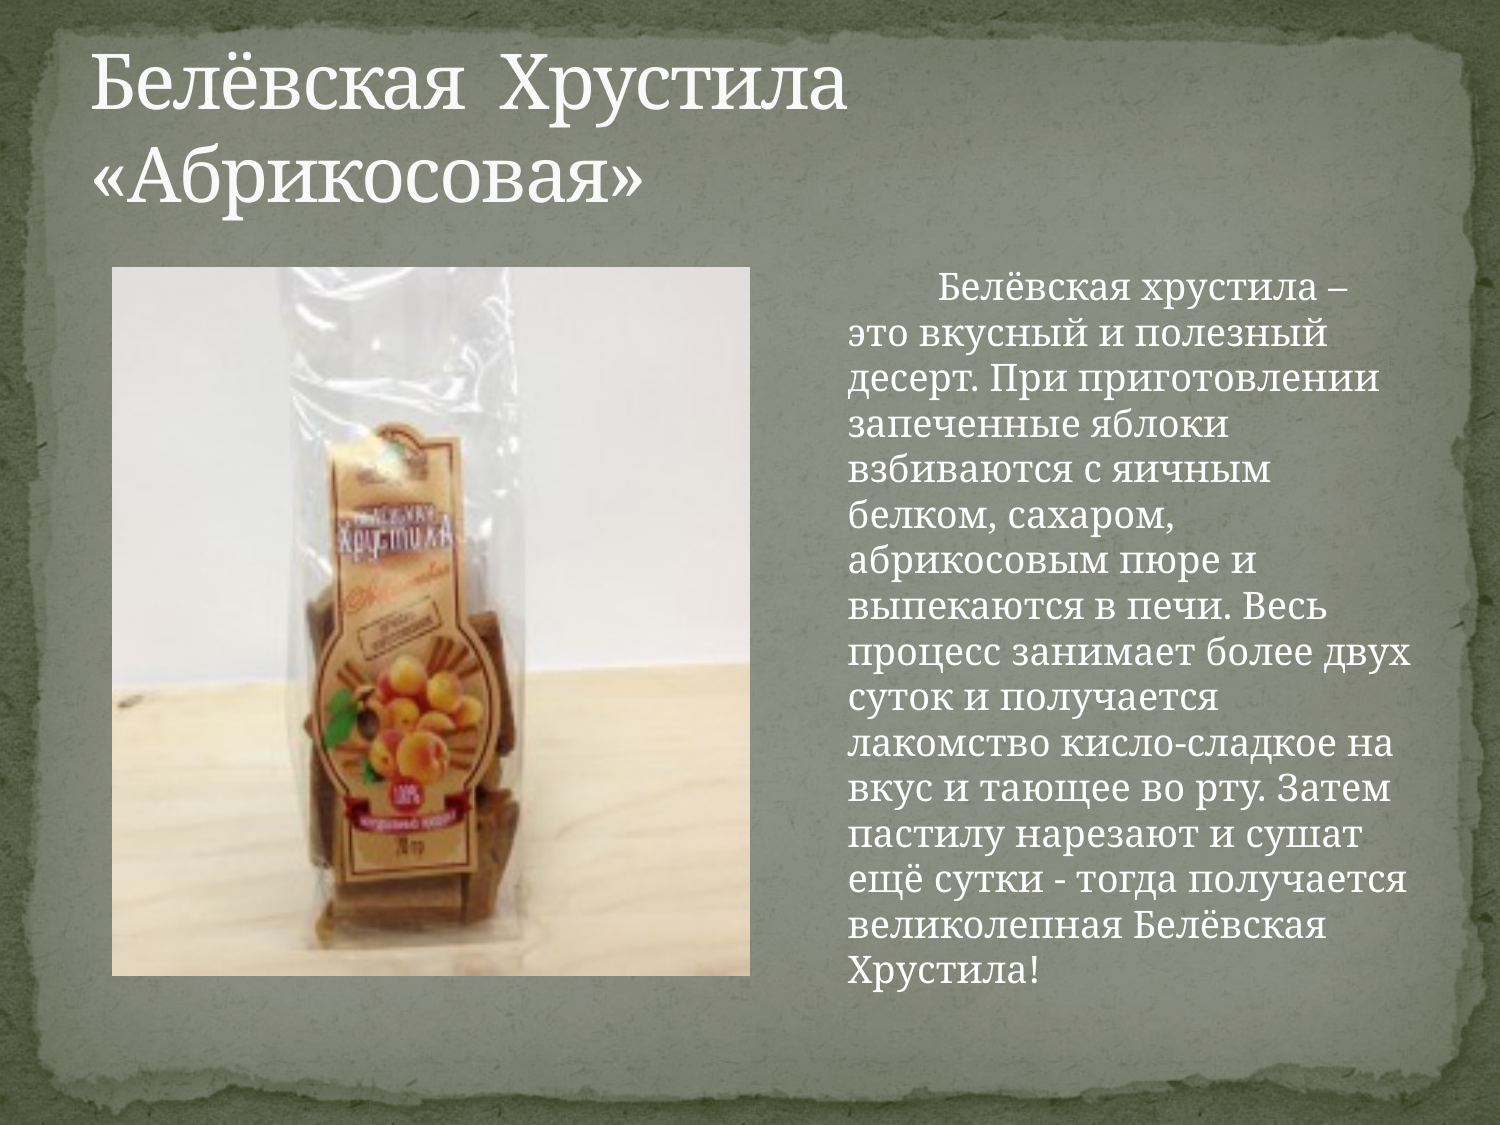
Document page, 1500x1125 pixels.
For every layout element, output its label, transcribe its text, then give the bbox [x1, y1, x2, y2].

list Белёвская хрустила – это вкусный и полезный десерт. При приготовлении запеченные яблоки взбиваются с яичным белком, сахаром, абрикосовым пюре и выпекаются в печи. Весь процесс занимает более двух суток и получается лакомство кисло-сладкое на вкус и тающее во рту. Затем пастилу нарезают и сушат ещё сутки - тогда получается великолепная Белёвская Хрустила! [832, 255, 1429, 1000]
title Белёвская Хрустила «Абрикосовая» [74, 24, 1425, 225]
picture [112, 267, 751, 976]
